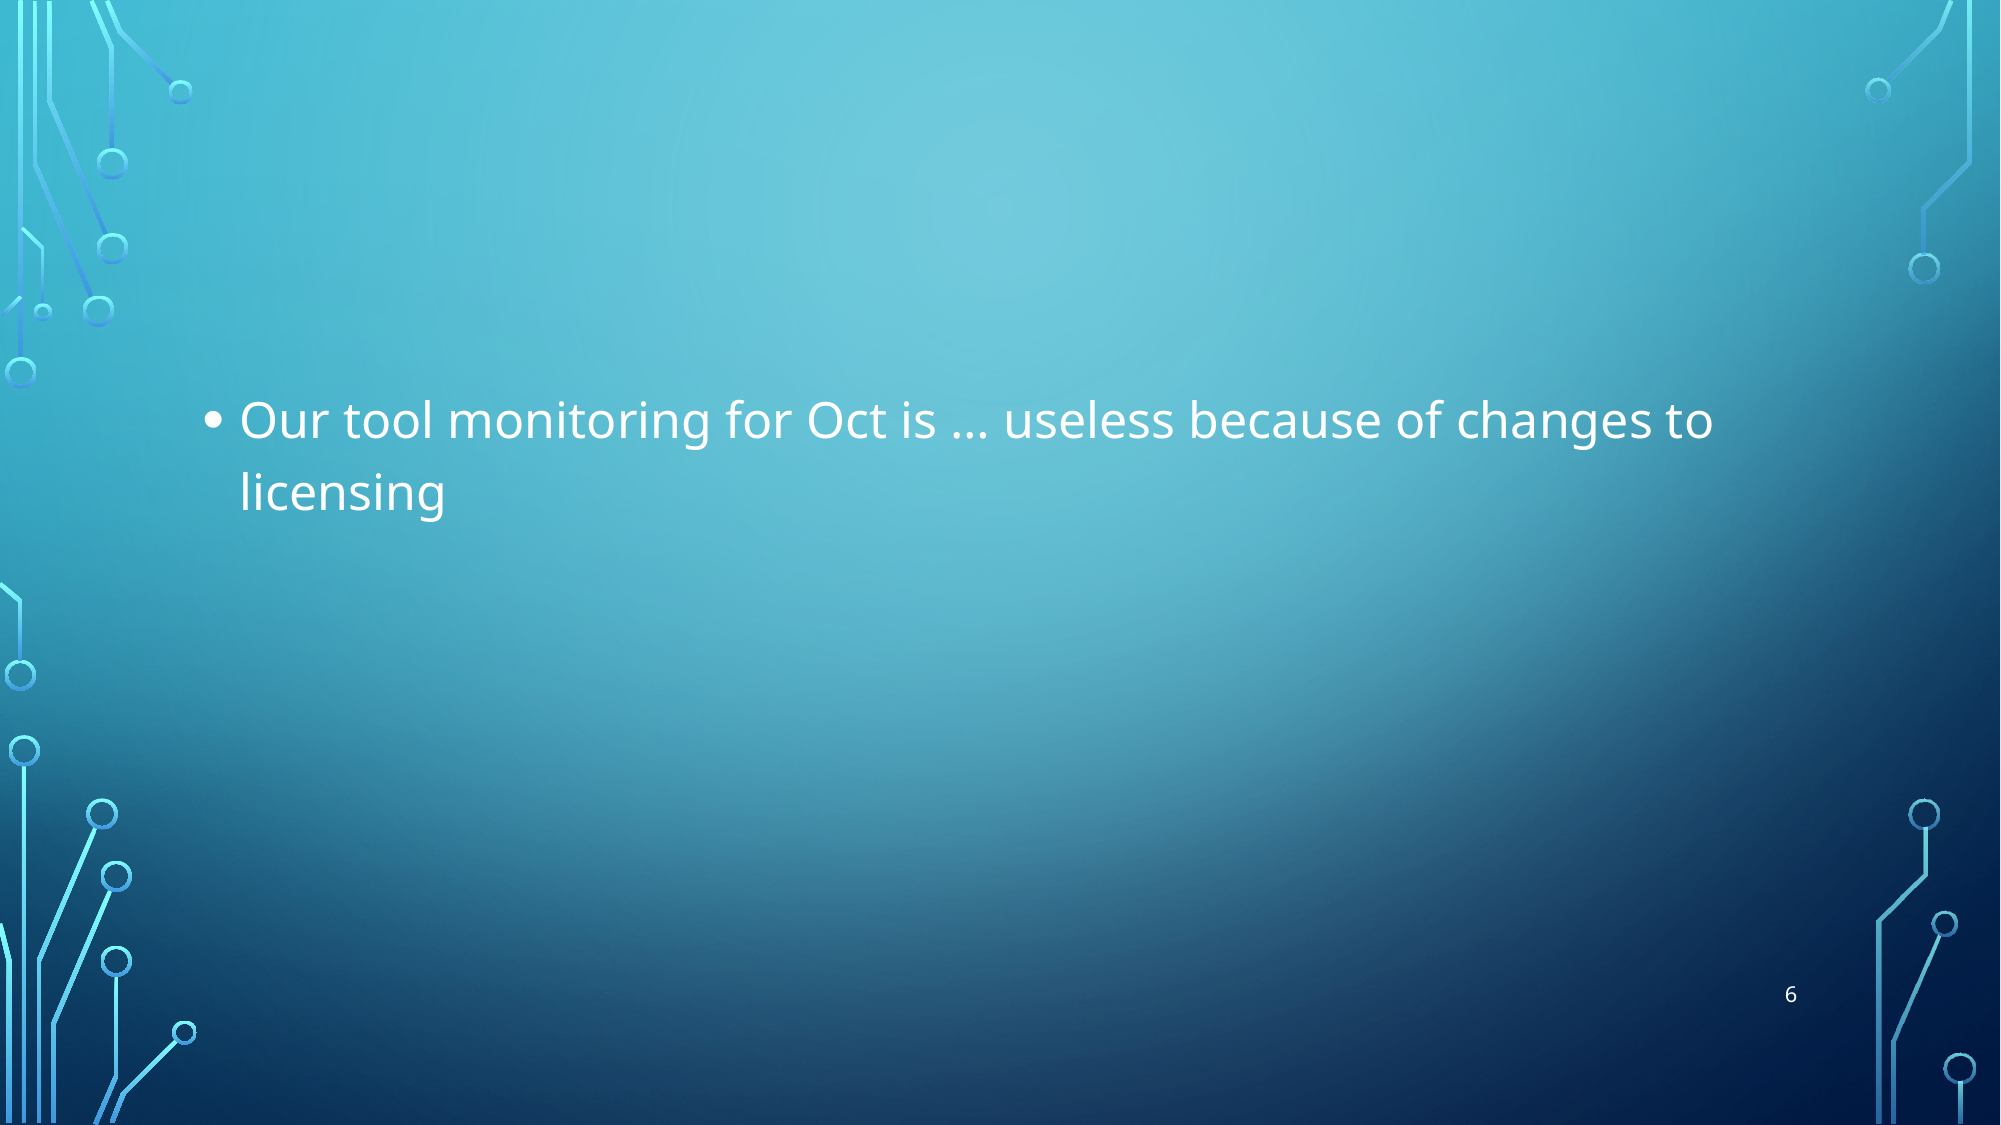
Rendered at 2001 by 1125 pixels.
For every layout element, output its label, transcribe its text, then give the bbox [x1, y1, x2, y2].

list Our tool monitoring for Oct is … useless because of changes to licensing [187, 369, 1813, 950]
slide_number 6 [1685, 965, 1813, 1025]
